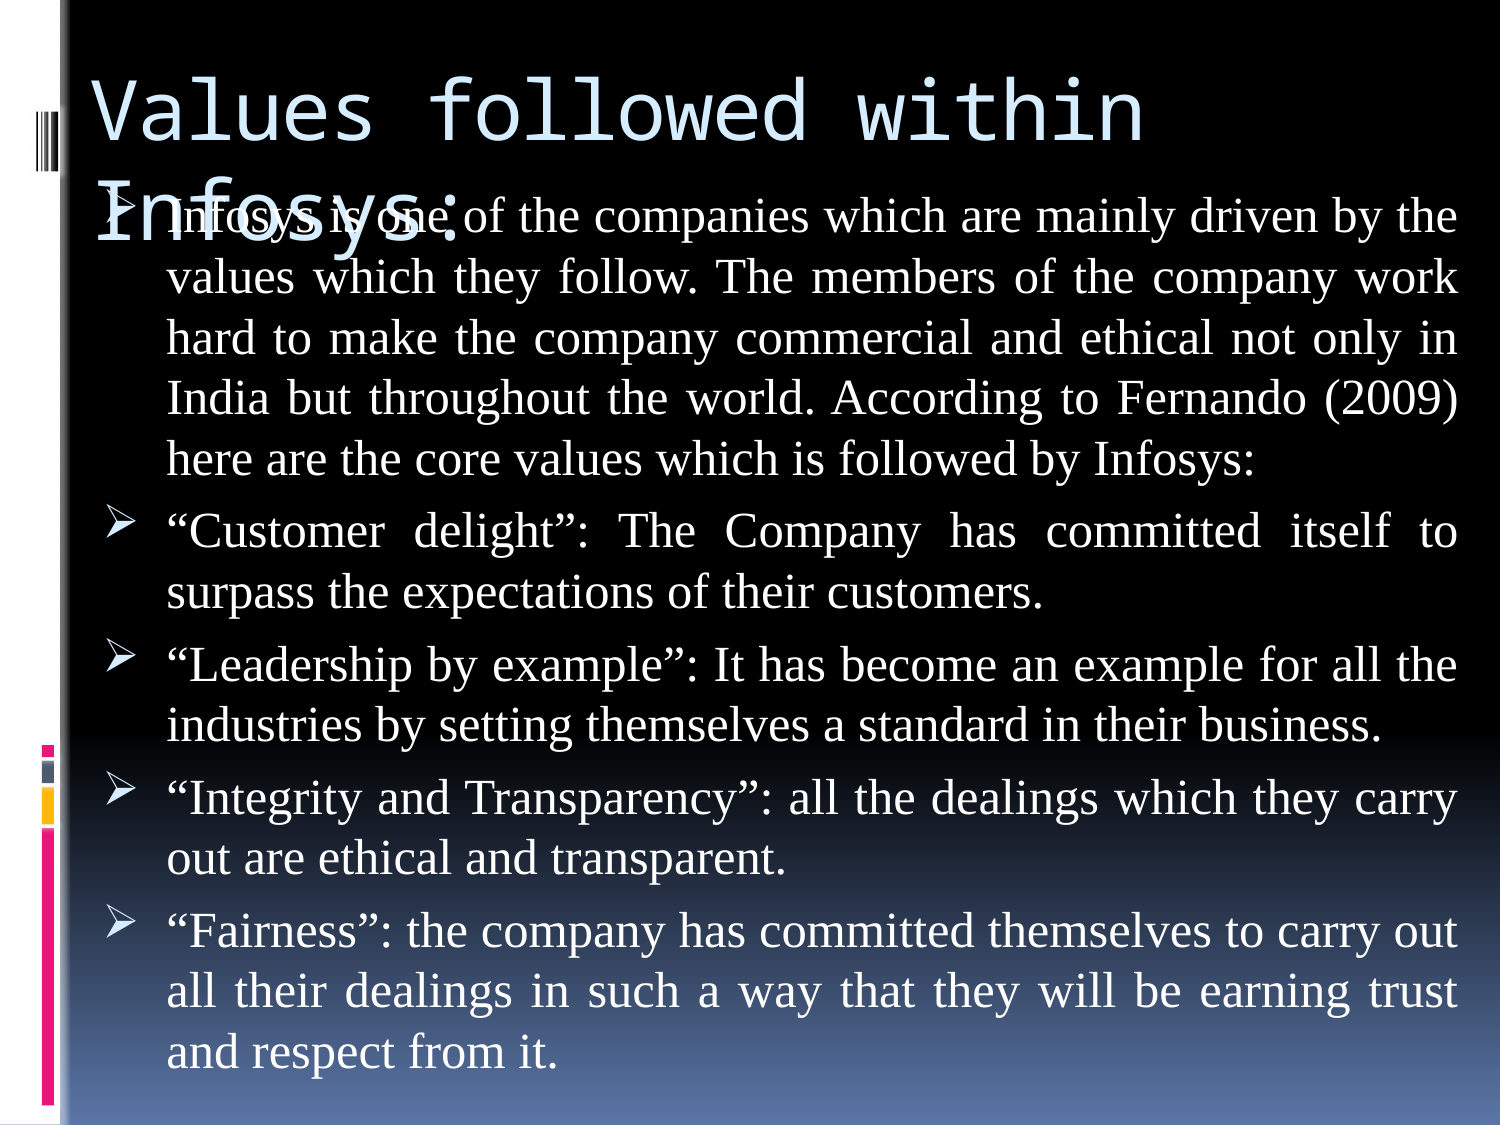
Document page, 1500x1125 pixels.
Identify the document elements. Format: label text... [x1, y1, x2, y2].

title Values followed within Infosys: [75, 50, 1463, 234]
list Infosys is one of the companies which are mainly driven by the values which they follow. The members of the company work hard to make the company commercial and ethical not only in India but throughout the world. According to Fernando (2009) here are the core values which is followed by Infosys: “Customer delight”: The Company has committed itself to surpass the expectations of their customers. “Leadership by example”: It has become an example for all the industries by setting themselves a standard in their business. “Integrity and Transparency”: all the dealings which they carry out are ethical and transparent. “Fairness”: the company has committed themselves to carry out all their dealings in such a way that they will be earning trust and respect from it. [87, 174, 1475, 1100]
